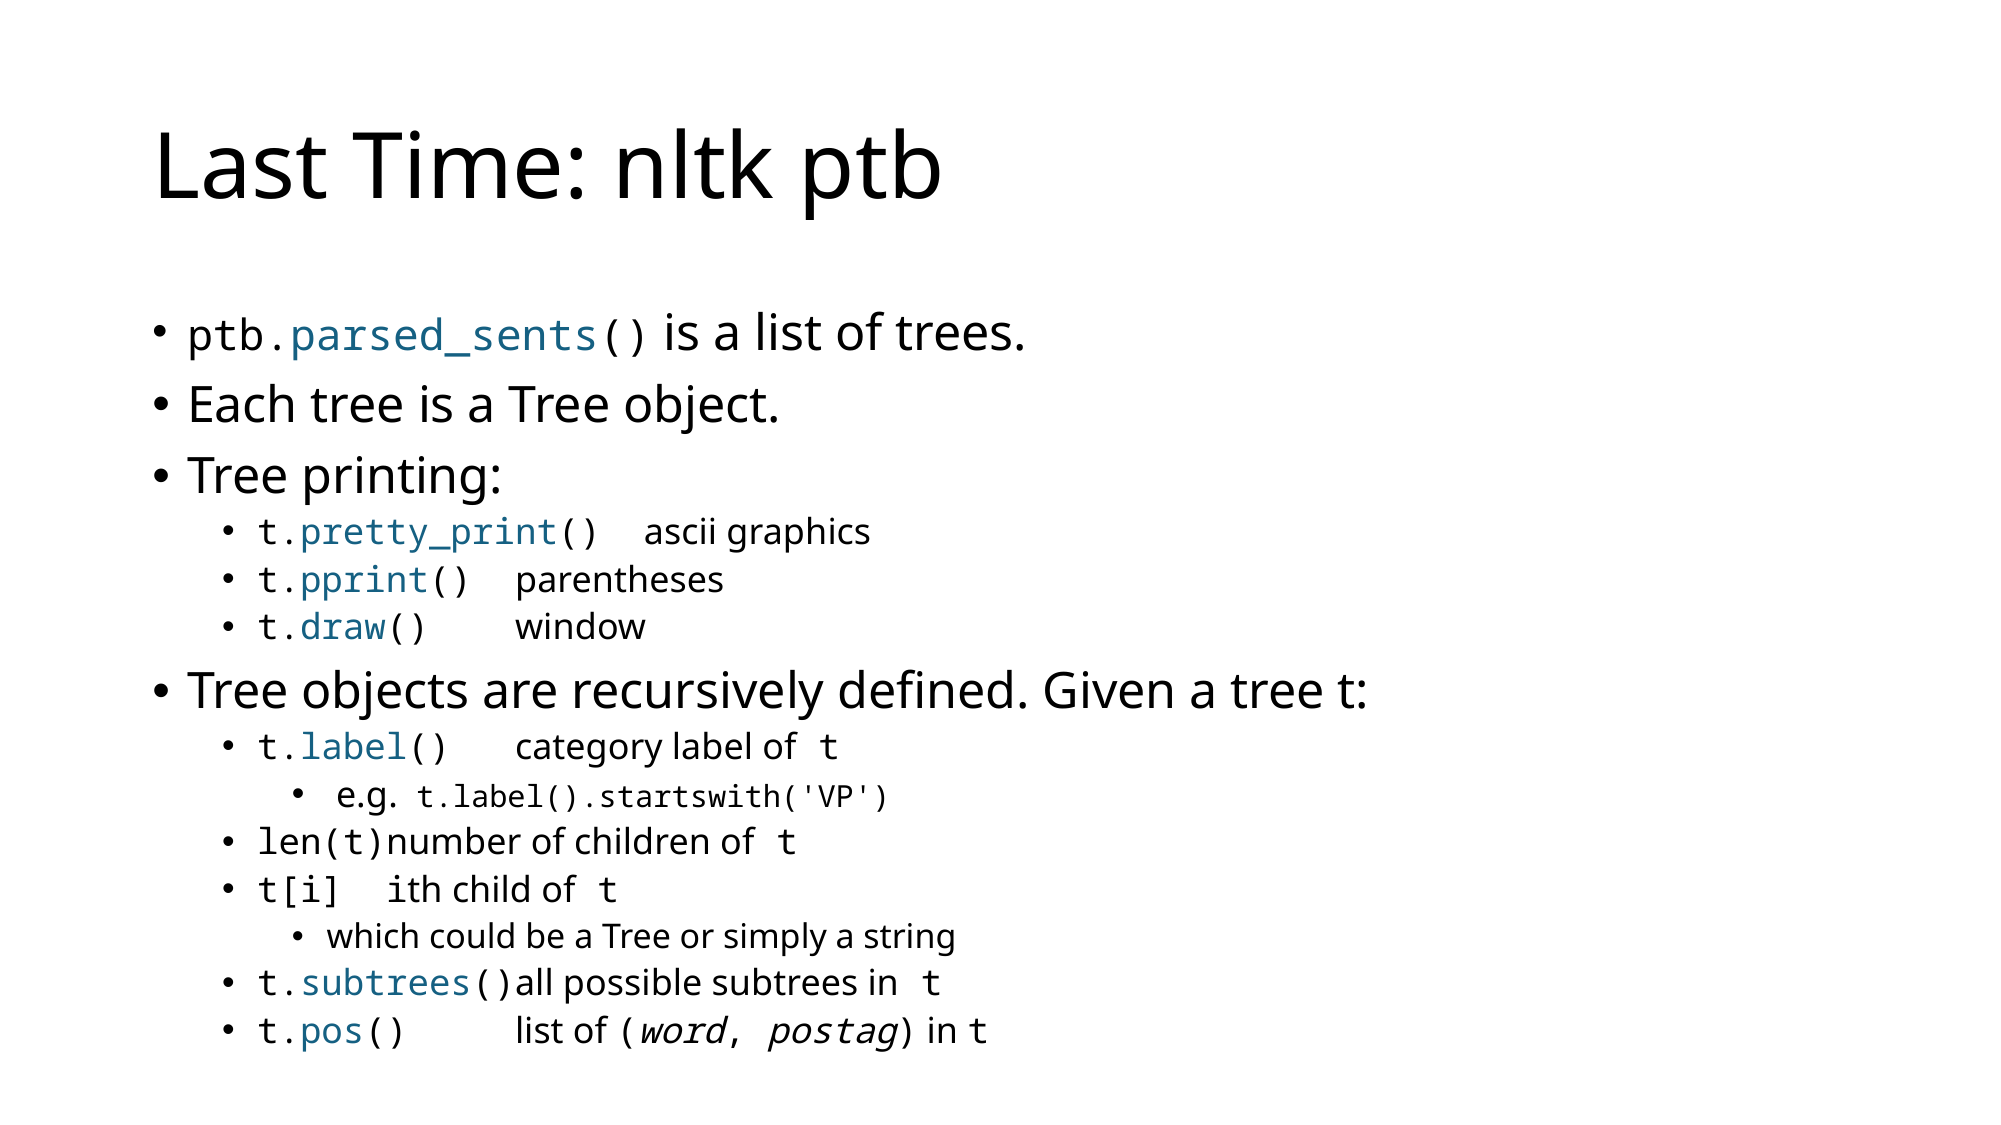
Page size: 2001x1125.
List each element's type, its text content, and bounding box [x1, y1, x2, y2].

list ptb.parsed_sents() is a list of trees. Each tree is a Tree object. Tree printing: t.pretty_print() ascii graphics t.pprint() parentheses t.draw() window Tree objects are recursively defined. Given a tree t: t.label() category label of t e.g. t.label().startswith('VP') len(t) number of children of t t[i] ith child of t which could be a Tree or simply a string t.subtrees() all possible subtrees in t t.pos() list of (word, postag) in t [137, 299, 1863, 1066]
title Last Time: nltk ptb [137, 59, 1863, 278]
